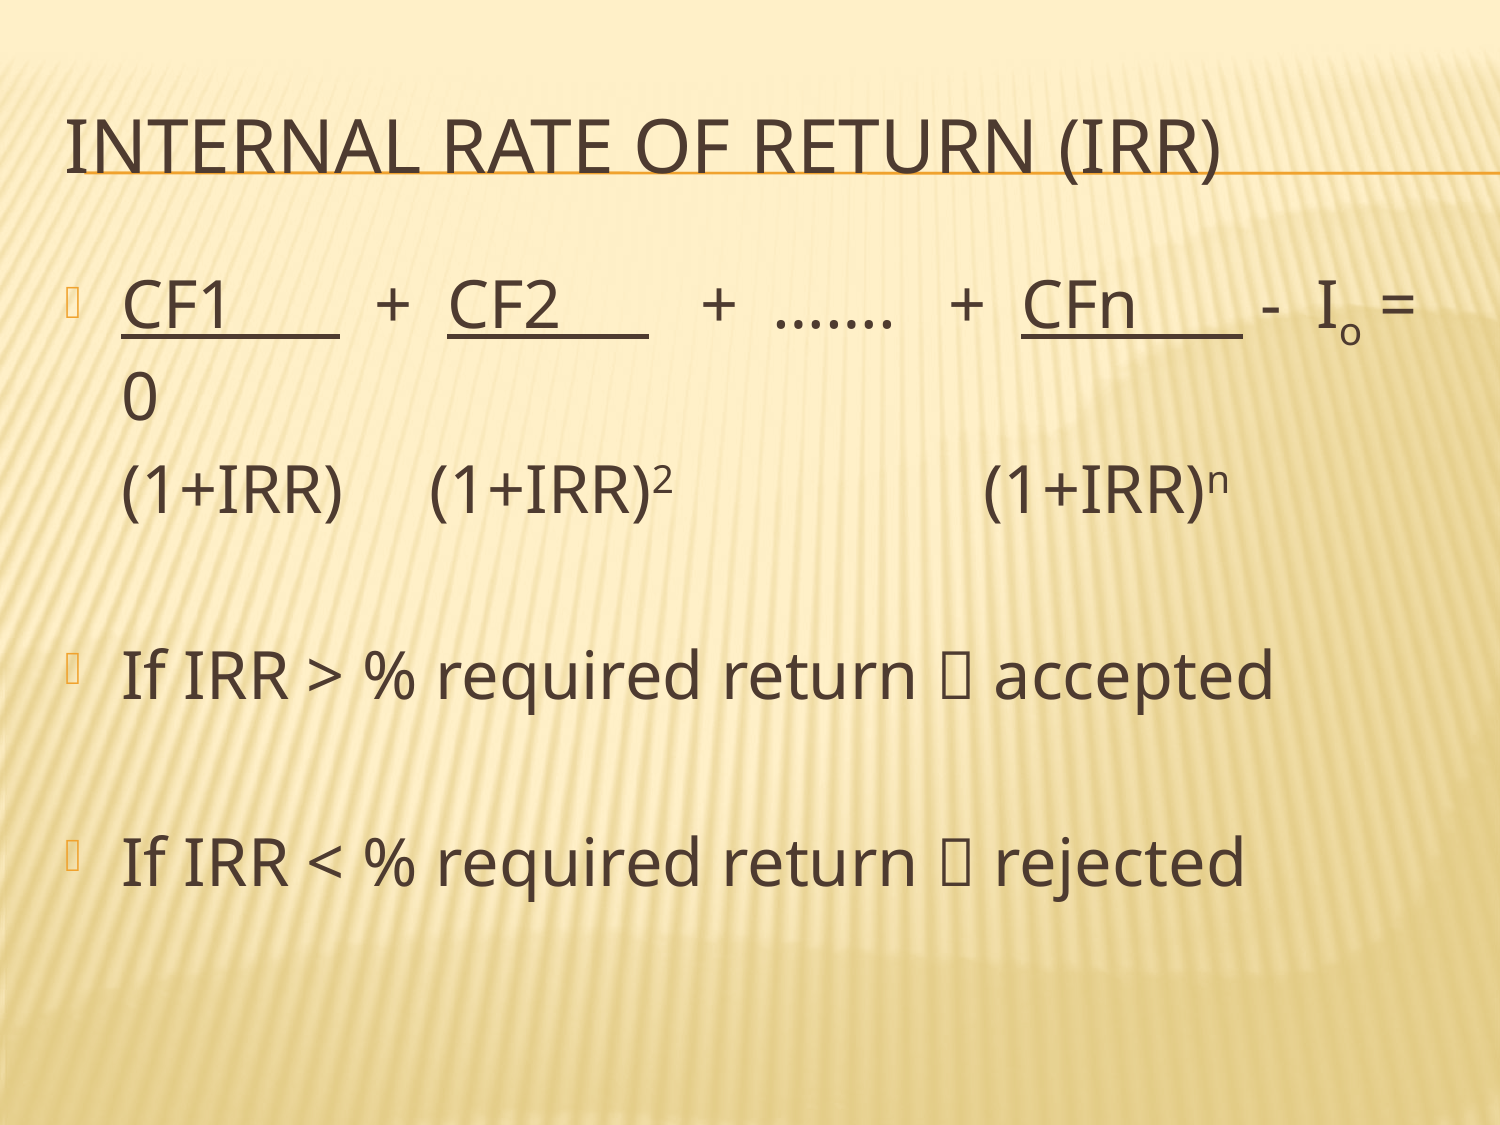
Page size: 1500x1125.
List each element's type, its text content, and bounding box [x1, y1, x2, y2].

list CF1 + CF2 + ……. + CFn - Io = 0 (1+IRR) (1+IRR)2 (1+IRR)n If IRR > % required return  accepted If IRR < % required return  rejected [50, 254, 1475, 998]
title Internal Rate of Return (IRR) [50, 75, 1475, 213]
